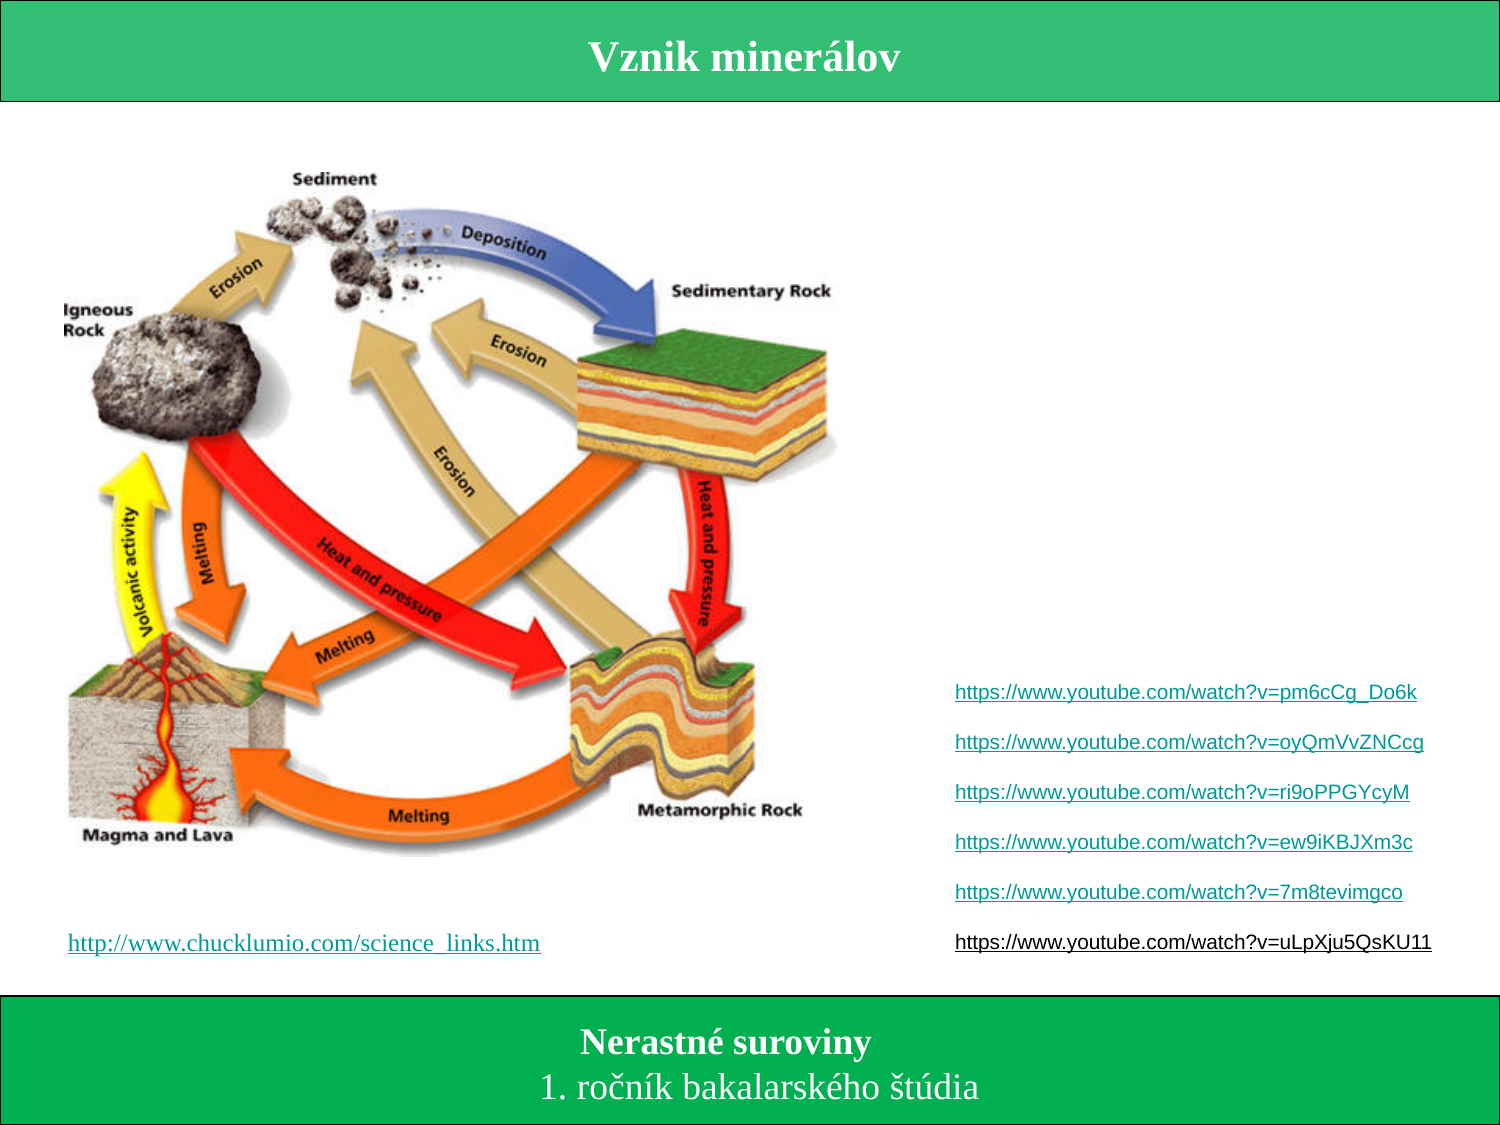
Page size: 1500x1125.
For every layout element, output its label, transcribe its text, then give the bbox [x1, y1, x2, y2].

text_box http://www.chucklumio.com/science_links.htm [53, 918, 609, 994]
picture [64, 172, 839, 858]
text_box Nerastné suroviny 1. ročník bakalarského štúdia [0, 996, 1500, 1125]
text_box Vznik minerálov [0, 0, 1500, 102]
text_box https://www.youtube.com/watch?v=pm6cCg_Do6k https://www.youtube.com/watch?v=oyQmVvZNCcg https://www.youtube.com/watch?v=ri9oPPGYcyM https://www.youtube.com/watch?v=ew9iKBJXm3c https://www.youtube.com/watch?v=7m8tevimgco https://www.youtube.com/watch?v=uLpXju5QsKU11 [940, 671, 1496, 961]
